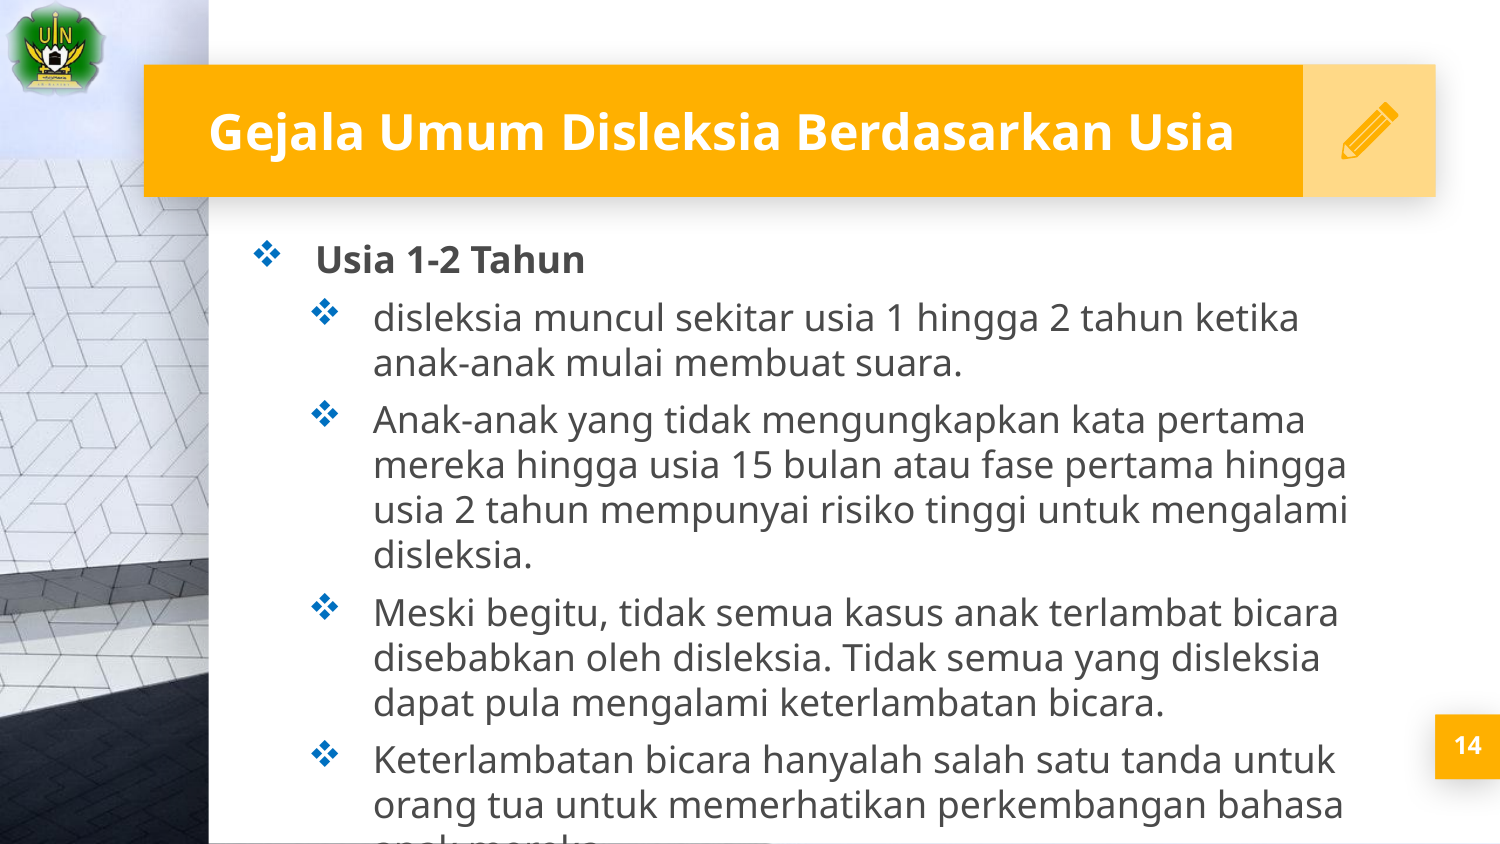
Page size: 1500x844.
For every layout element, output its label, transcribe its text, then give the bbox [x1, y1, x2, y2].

slide_number 14 [1435, 714, 1500, 780]
picture [0, 0, 208, 844]
title Gejala Umum Disleksia Berdasarkan Usia [193, 64, 1300, 197]
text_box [1340, 101, 1399, 160]
list Usia 1-2 Tahun disleksia muncul sekitar usia 1 hingga 2 tahun ketika anak-anak mulai membuat suara. Anak-anak yang tidak mengungkapkan kata pertama mereka hingga usia 15 bulan atau fase pertama hingga usia 2 tahun mempunyai risiko tinggi untuk mengalami disleksia. Meski begitu, tidak semua kasus anak terlambat bicara disebabkan oleh disleksia. Tidak semua yang disleksia dapat pula mengalami keterlambatan bicara. Keterlambatan bicara hanyalah salah satu tanda untuk orang tua untuk memerhatikan perkembangan bahasa anak mereka. [225, 221, 1418, 818]
